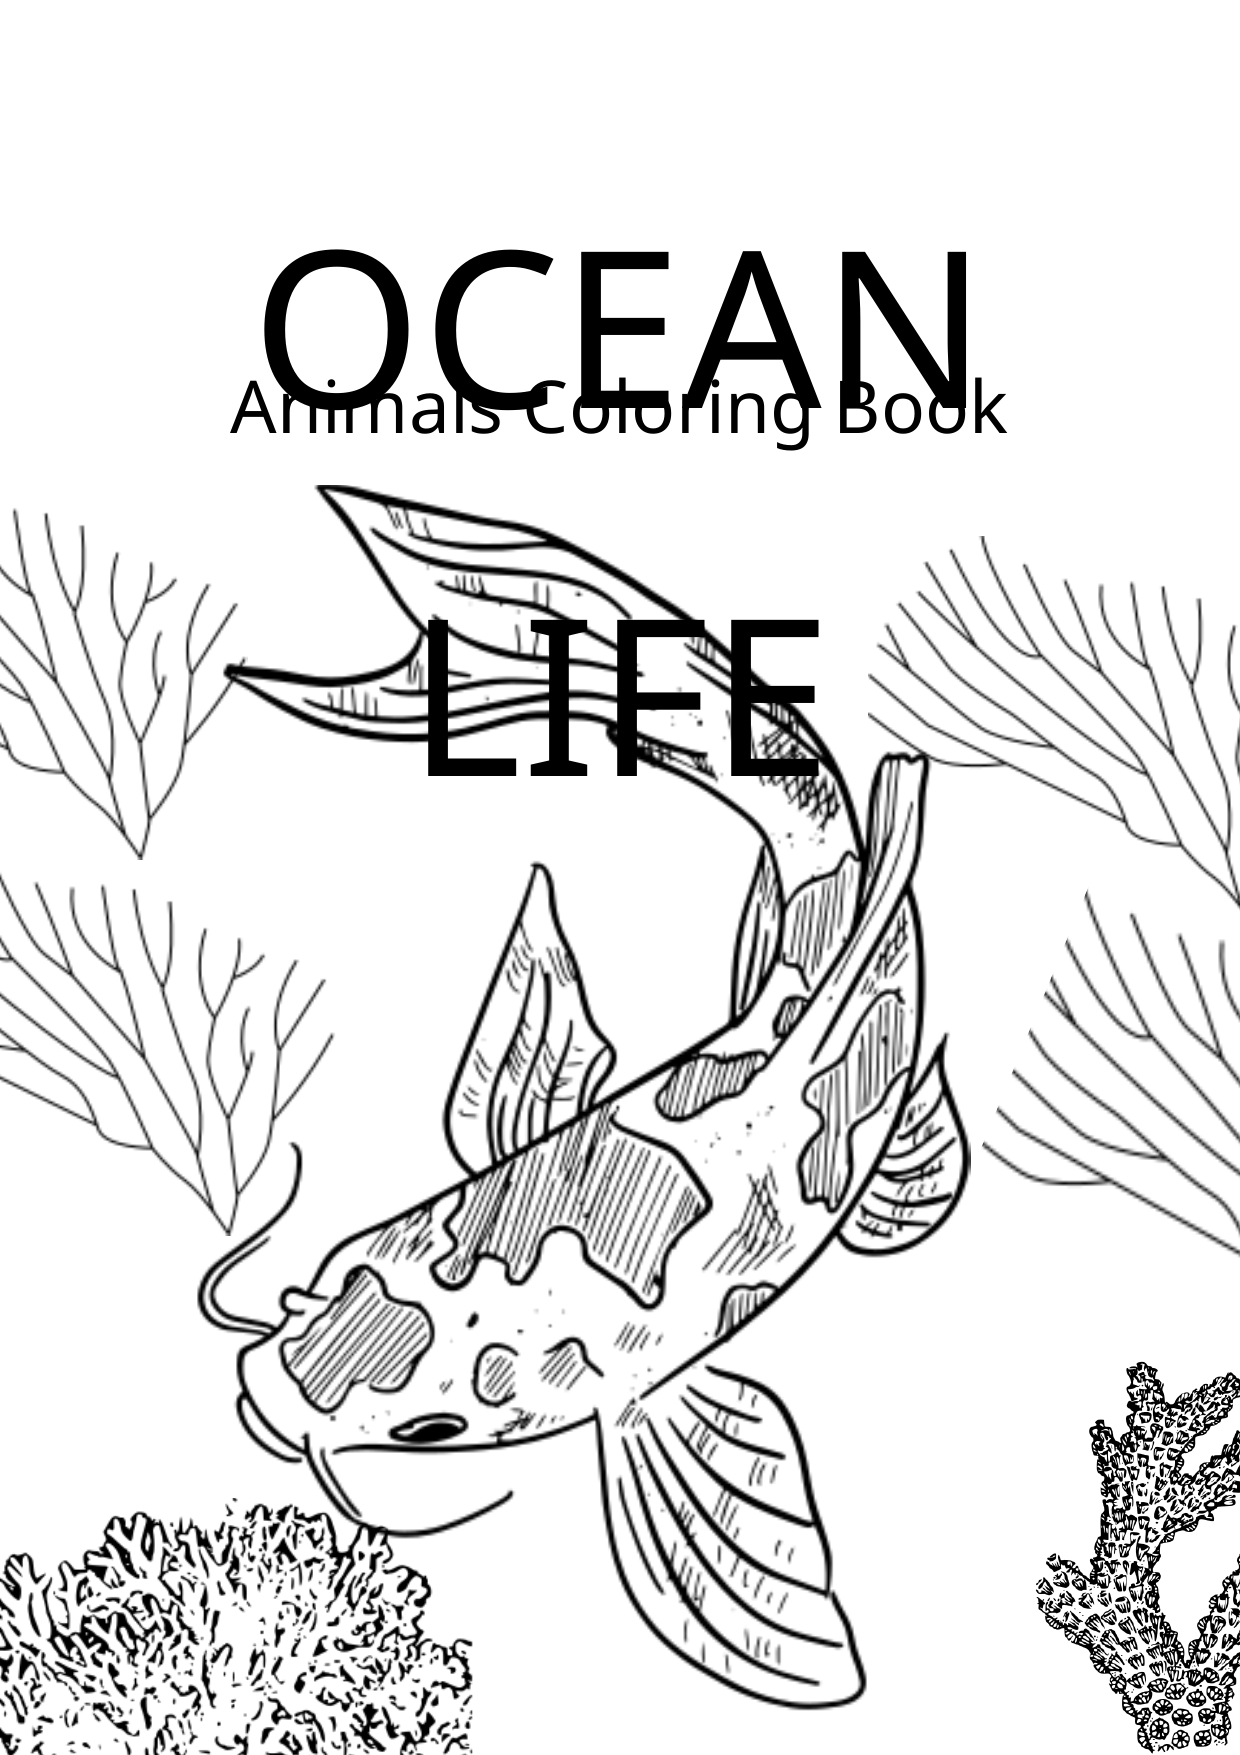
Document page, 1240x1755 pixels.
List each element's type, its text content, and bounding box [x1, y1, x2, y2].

text_box [0, 1498, 474, 1755]
text_box Animals Coloring Book [223, 326, 1017, 449]
text_box [0, 839, 196, 1236]
text_box [1035, 1361, 1240, 1754]
text_box [971, 536, 1240, 933]
text_box [0, 463, 248, 839]
text_box [971, 876, 1240, 1348]
text_box OCEAN LIFE [87, 85, 1153, 536]
text_box [196, 485, 971, 1713]
